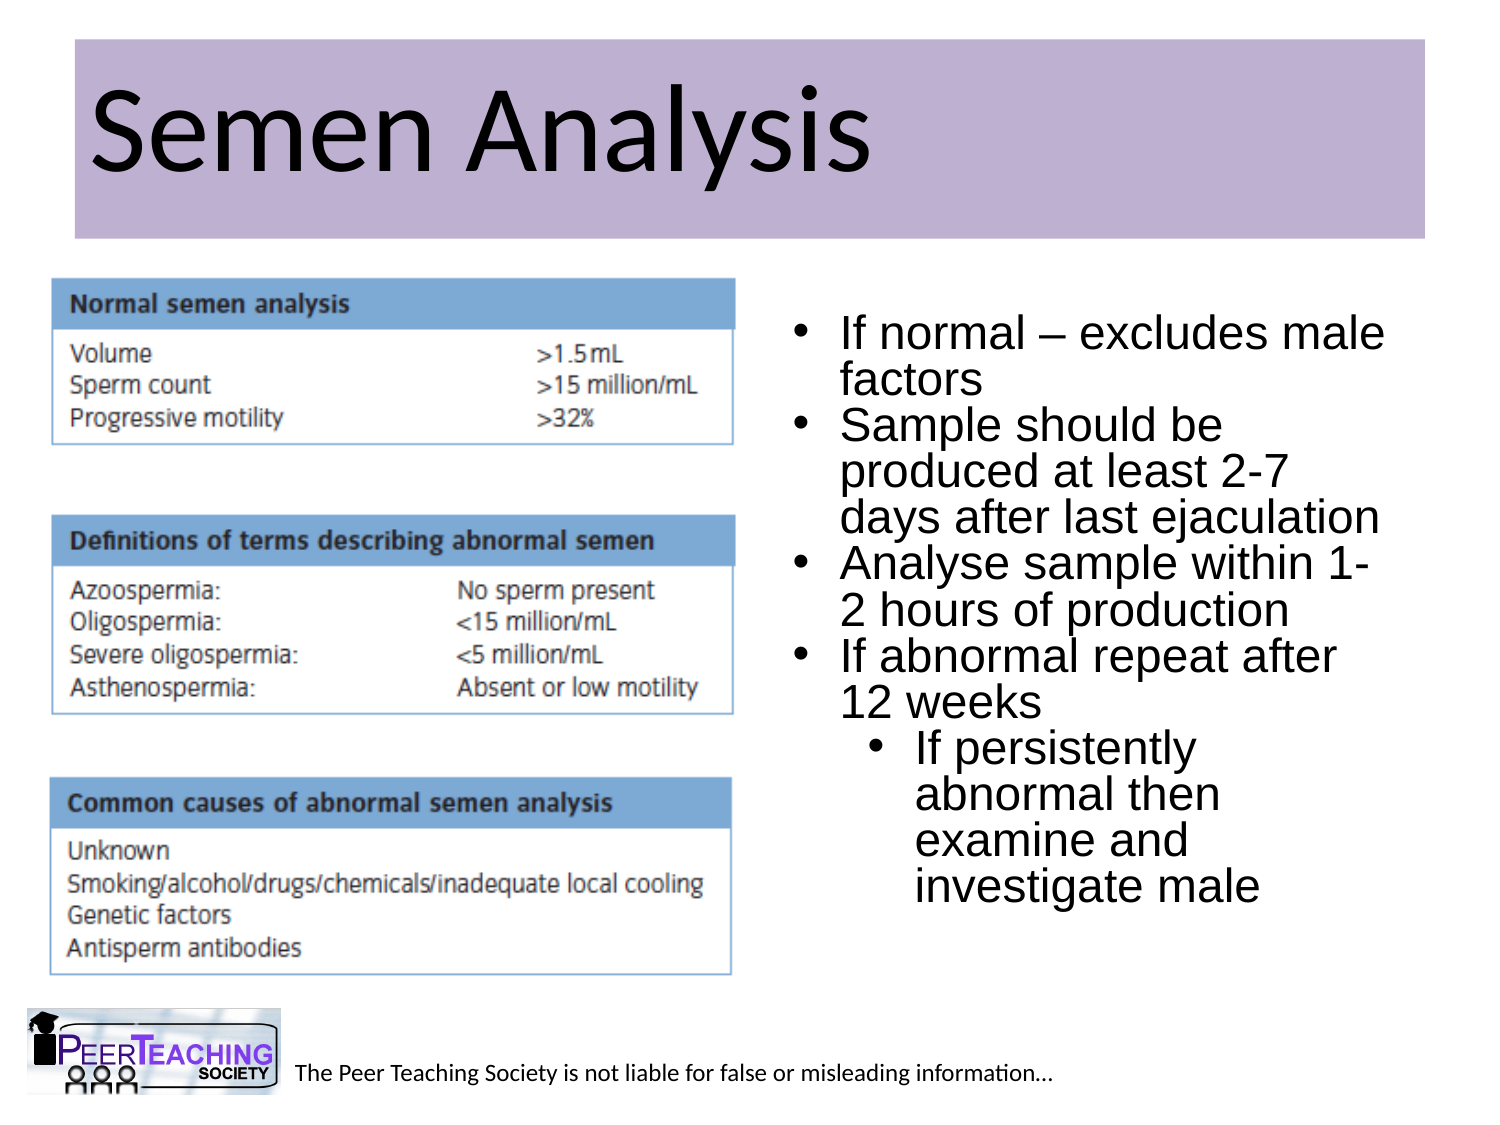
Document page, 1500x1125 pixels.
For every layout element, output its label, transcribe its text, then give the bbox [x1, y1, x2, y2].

picture [26, 1007, 281, 1095]
text_box If normal – excludes male factors Sample should be produced at least 2-7 days after last ejaculation Analyse sample within 1-2 hours of production If abnormal repeat after 12 weeks If persistently abnormal then examine and investigate male [777, 305, 1403, 1005]
text_box Semen Analysis [74, 39, 1425, 239]
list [39, 262, 755, 1006]
text_box The Peer Teaching Society is not liable for false or misleading information… [285, 1048, 1112, 1094]
